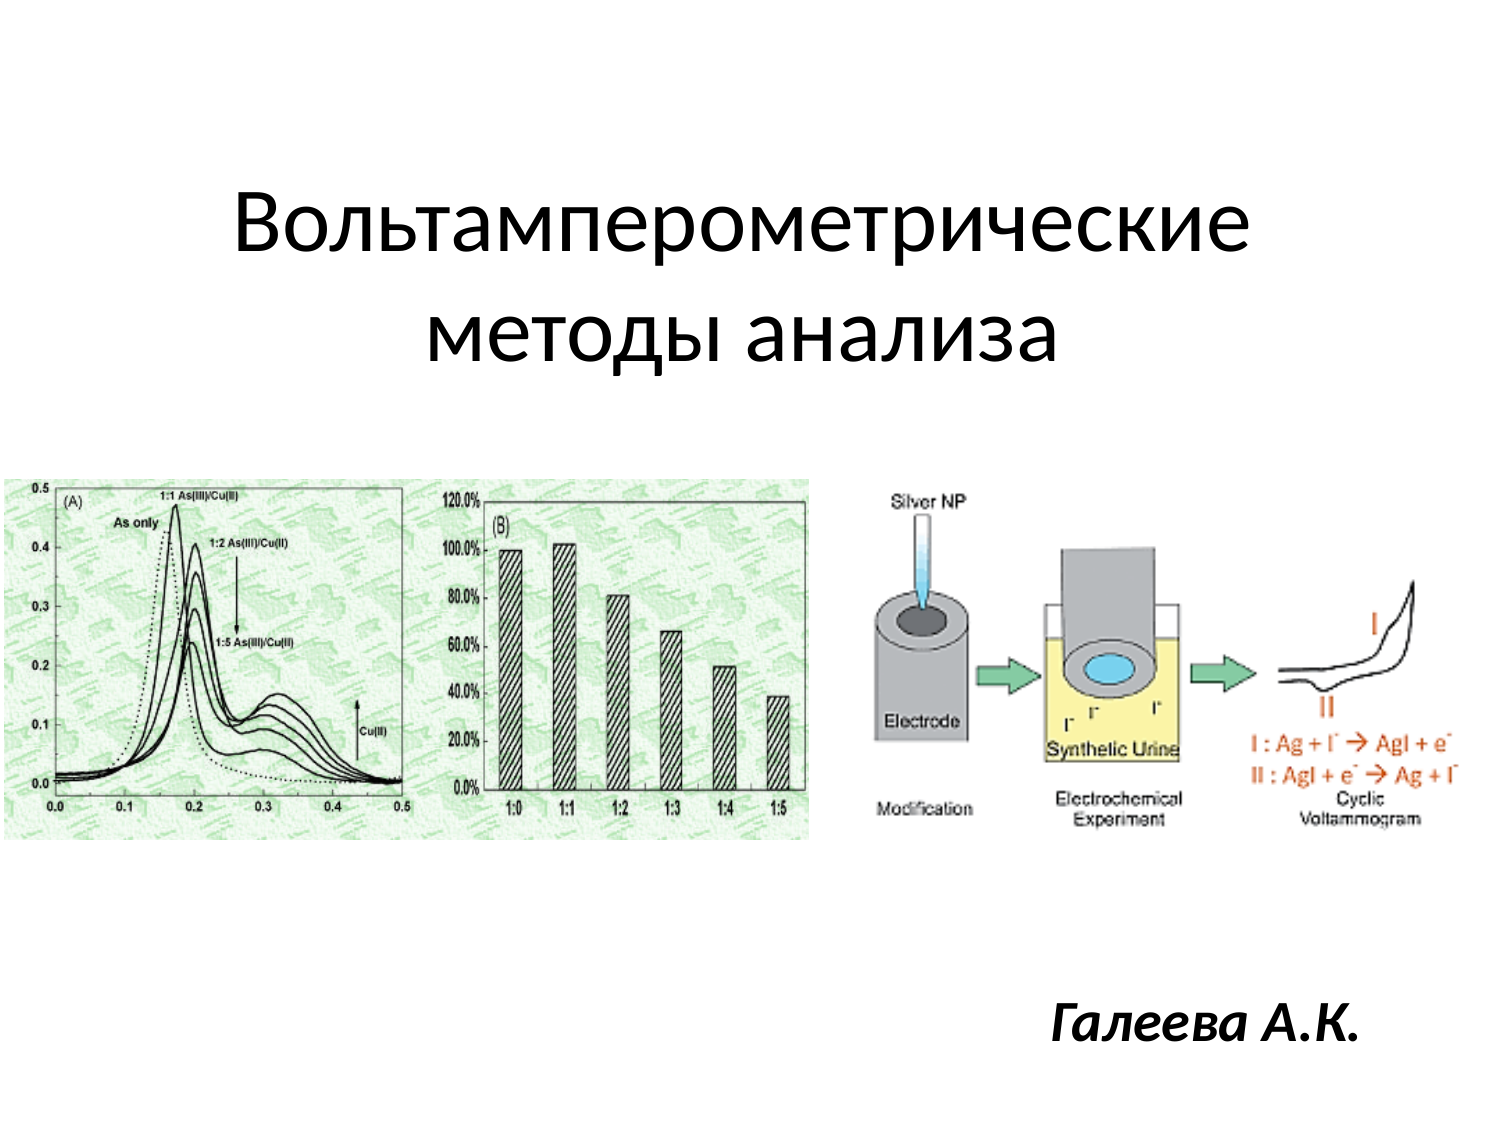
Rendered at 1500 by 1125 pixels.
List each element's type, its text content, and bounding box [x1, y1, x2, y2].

title Вольтамперометрические методы анализа [105, 149, 1381, 391]
picture [3, 479, 1483, 840]
text_box Галеева А.К. [1035, 975, 1378, 1061]
